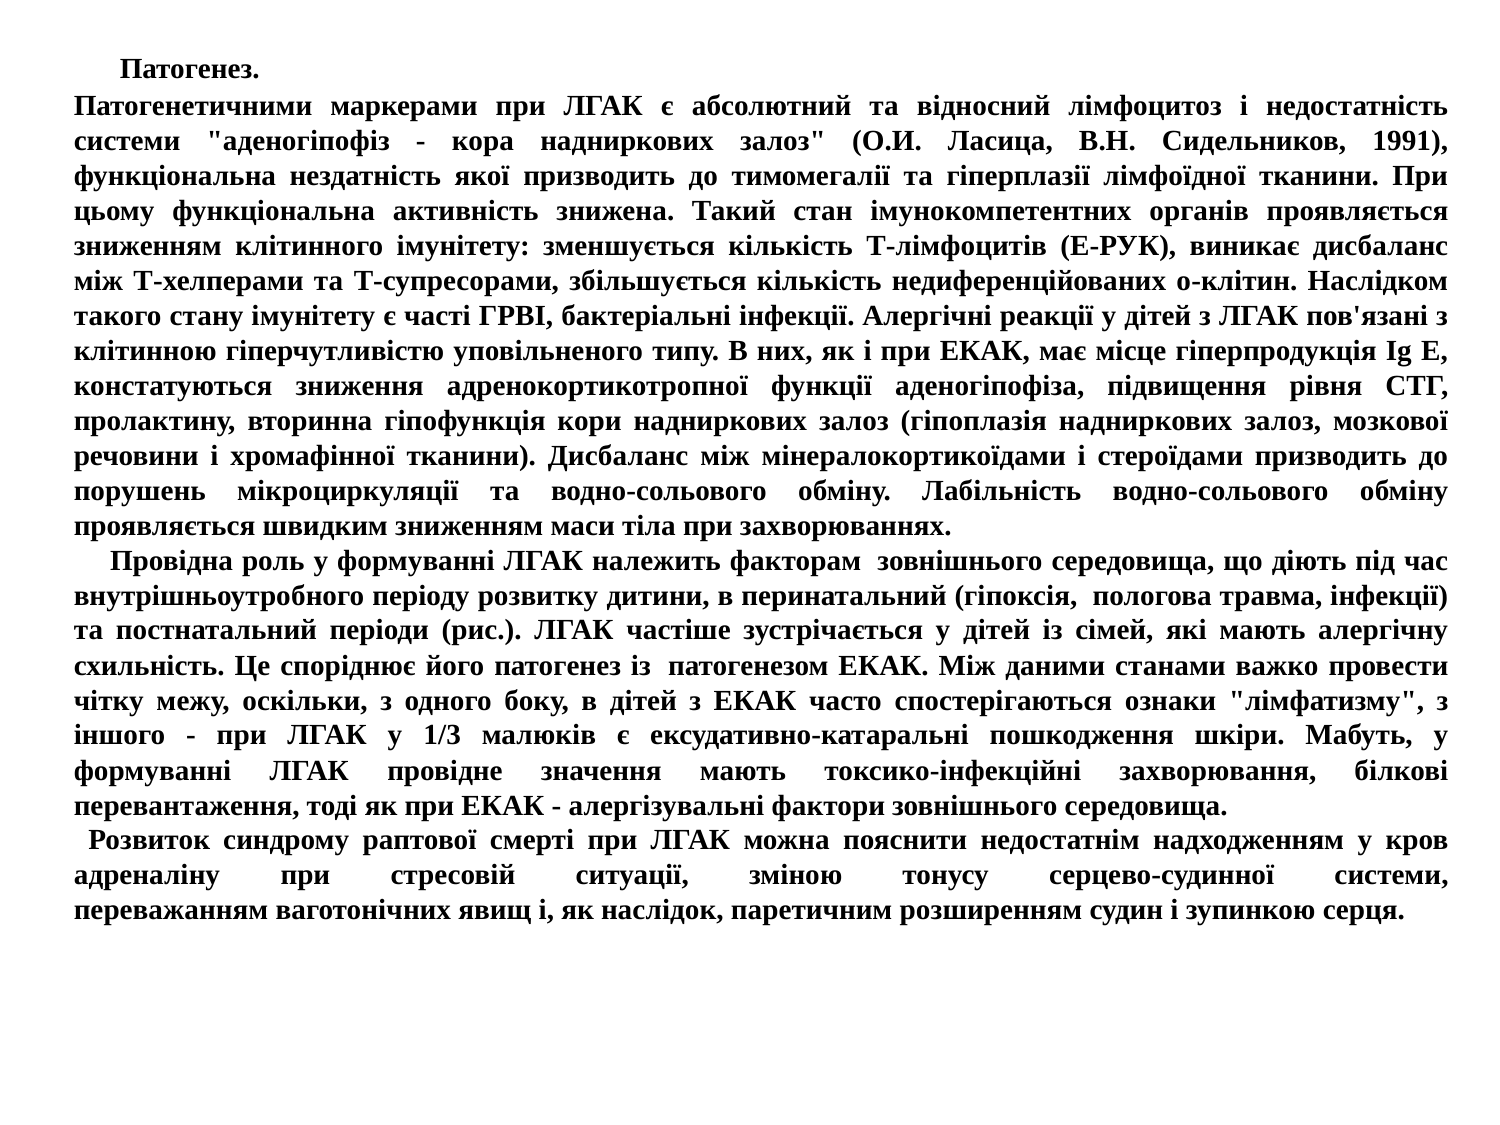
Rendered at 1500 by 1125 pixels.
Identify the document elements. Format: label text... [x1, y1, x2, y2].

text_box Патогенез. Патогенетичними маркерами при ЛГАК є абсолютний та вiдносний лiмфоцитоз i недостатнiсть системи "аденогiпофiз - кора надниркових залоз" (О.И. Ласица, В.Н. Сидельников, 1991), функцiональна нездатнiсть якої призводить до тимомегалiї та гiперплазiї лiмфоїдної тканини. При цьому функцiональна активнiсть знижена. Такий стан iмунокомпетентних органiв проявляється зниженням клiтинного iмунiтету: зменшується кiлькiсть Т-лiмфоцитiв (Е-РУК), виникає дисбаланс мiж Т-хелперами та Т-супресорами, збiльшується кiлькiсть недиференцiйованих о-клiтин. Наслiдком такого стану iмунiтету є частi ГРВI, бактерiальнi iнфекцiї. Алергiчнi реакцiї у дiтей з ЛГАК пов'язанi з клiтинною гiперчутливiстю уповiльненого типу. В них, як i при ЕКАК, має мiсце гiперпродукцiя Ig E, констатуються зниження адренокортикотропної функцiї аденогiпофiза, пiдвищення рiвня СТГ, пролактину, вторинна гiпофункцiя кори надниркових залоз (гiпоплазiя надниркових залоз, мозкової речовини i хромафiнної тканини). Дисбаланс мiж мiнералокортикоїдами i стероїдами призводить до порушень мiкроциркуляцiї та водно-сольового обмiну. Лабiльнiсть водно-сольового обмiну проявляється швидким зниженням маси тiла при захворюваннях. Провiдна роль у формуваннi ЛГАК належить факторам зовнiшнього середовища, що дiють пiд час внутрiшньоутробного перiоду розвитку дитини, в перинатальний (гiпоксiя, пологова травма, iнфекцiї) та постнатальний перiоди (рис.). ЛГАК частiше зустрiчається у дiтей iз сiмей, якi мають алергiчну схильнiсть. Це спорiднює його патогенез iз патогенезом ЕКАК. Мiж даними станами важко провести чiтку межу, оскiльки, з одного боку, в дiтей з ЕКАК часто спостерiгаються ознаки "лiмфатизму", з iншого - при ЛГАК у 1/3 малюкiв є ексудативно-катаральнi пошкодження шкiри. Мабуть, у формуваннi ЛГАК провiдне значення мають токсико-iнфекцiйнi захворювання, бiлковi перевантаження, тодi як при ЕКАК - алергiзувальнi фактори зовнiшнього середовища. Розвиток синдрому раптової смертi при ЛГАК можна пояснити недостатнiм надходженням у кров адреналiну при стресовiй ситуацiї, змiною тонусу серцево-судинної системи, переважанням ваготонiчних явищ i, як наслiдок, паретичним розширенням судин i зупинкою серця. [58, 34, 1465, 933]
